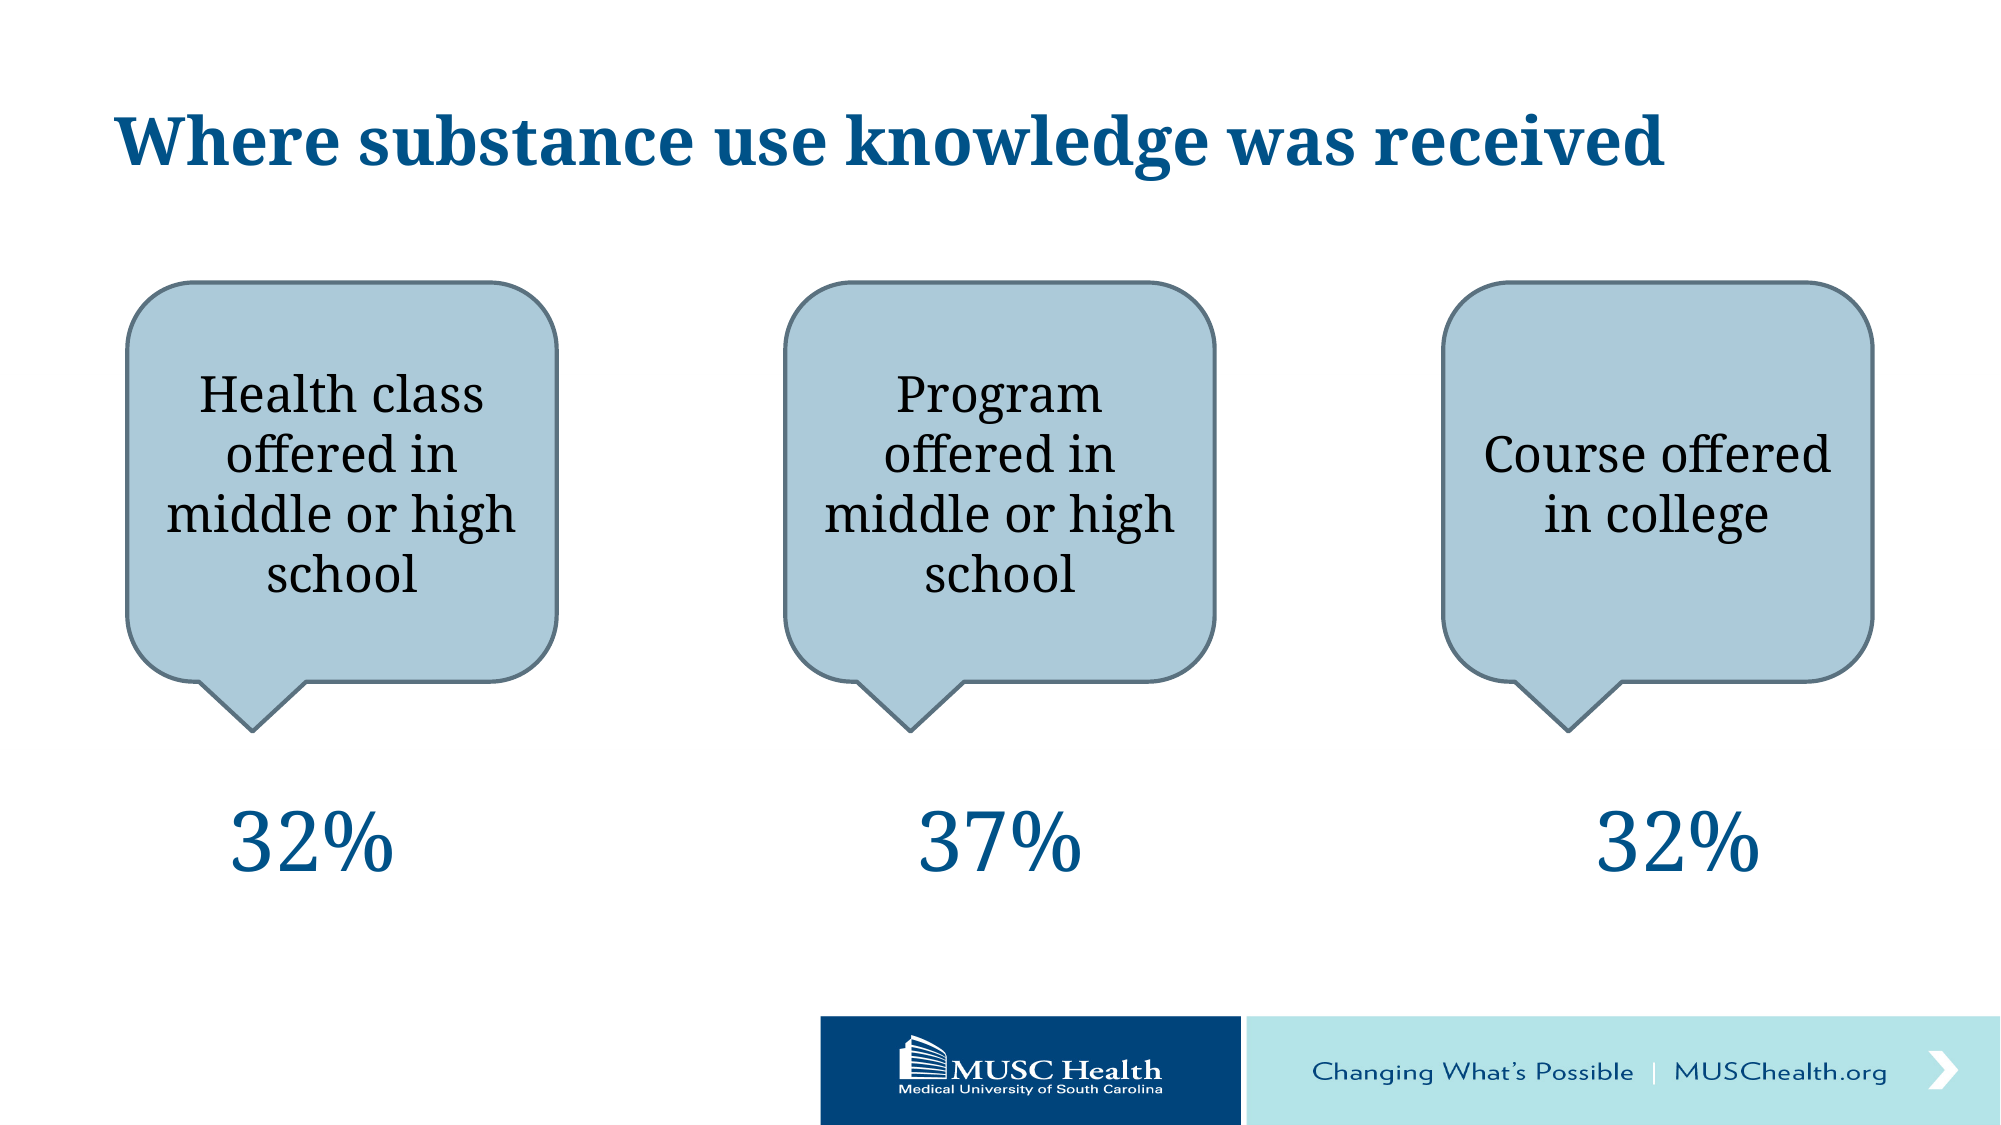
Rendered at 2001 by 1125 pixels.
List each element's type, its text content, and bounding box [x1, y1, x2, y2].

text_box Course offered in college [1441, 280, 1875, 734]
text_box 37% [814, 781, 1186, 896]
text_box 32% [127, 781, 498, 896]
text_box Program offered in middle or high school [783, 280, 1217, 734]
text_box Health class offered in middle or high school [125, 280, 559, 734]
text_box 32% [1493, 781, 1864, 896]
picture [0, 0, 2001, 1125]
title Where substance use knowledge was received [99, 45, 1900, 233]
